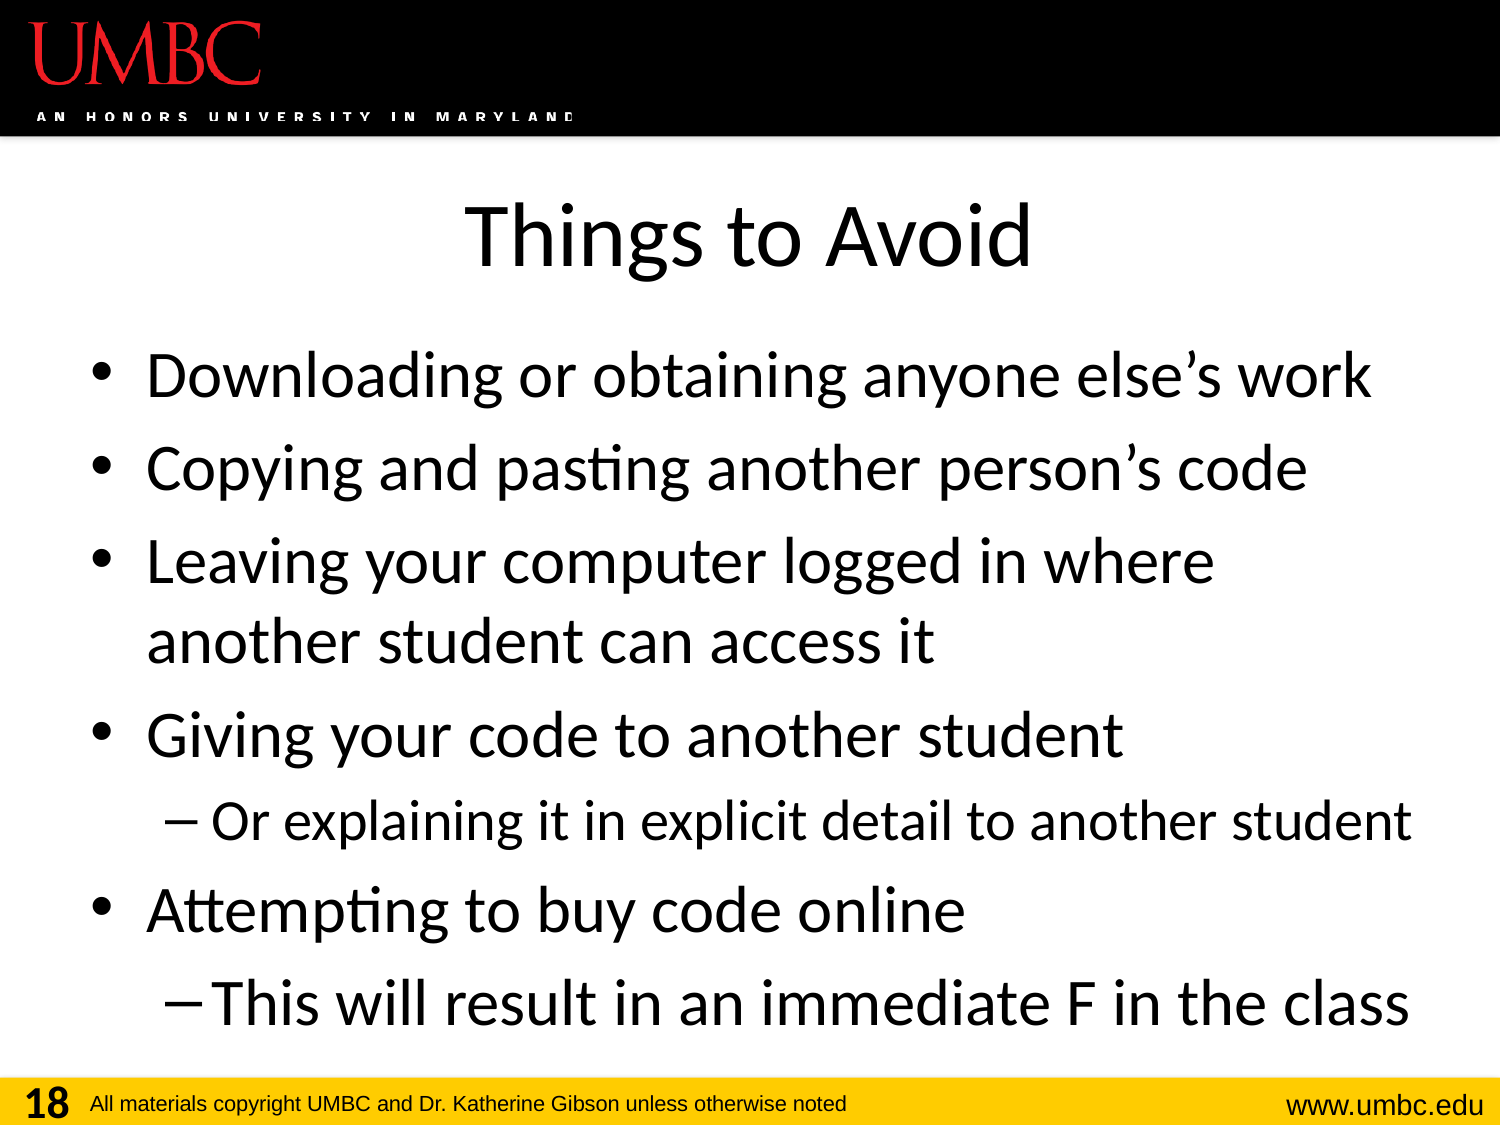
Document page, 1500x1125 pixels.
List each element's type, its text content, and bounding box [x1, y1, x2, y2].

list Downloading or obtaining anyone else’s work Copying and pasting another person’s code Leaving your computer logged in where another student can access it Giving your code to another student Or explaining it in explicit detail to another student Attempting to buy code online This will result in an immediate F in the class [75, 323, 1450, 1005]
title Things to Avoid [75, 136, 1425, 323]
slide_number 18 [0, 1065, 94, 1125]
